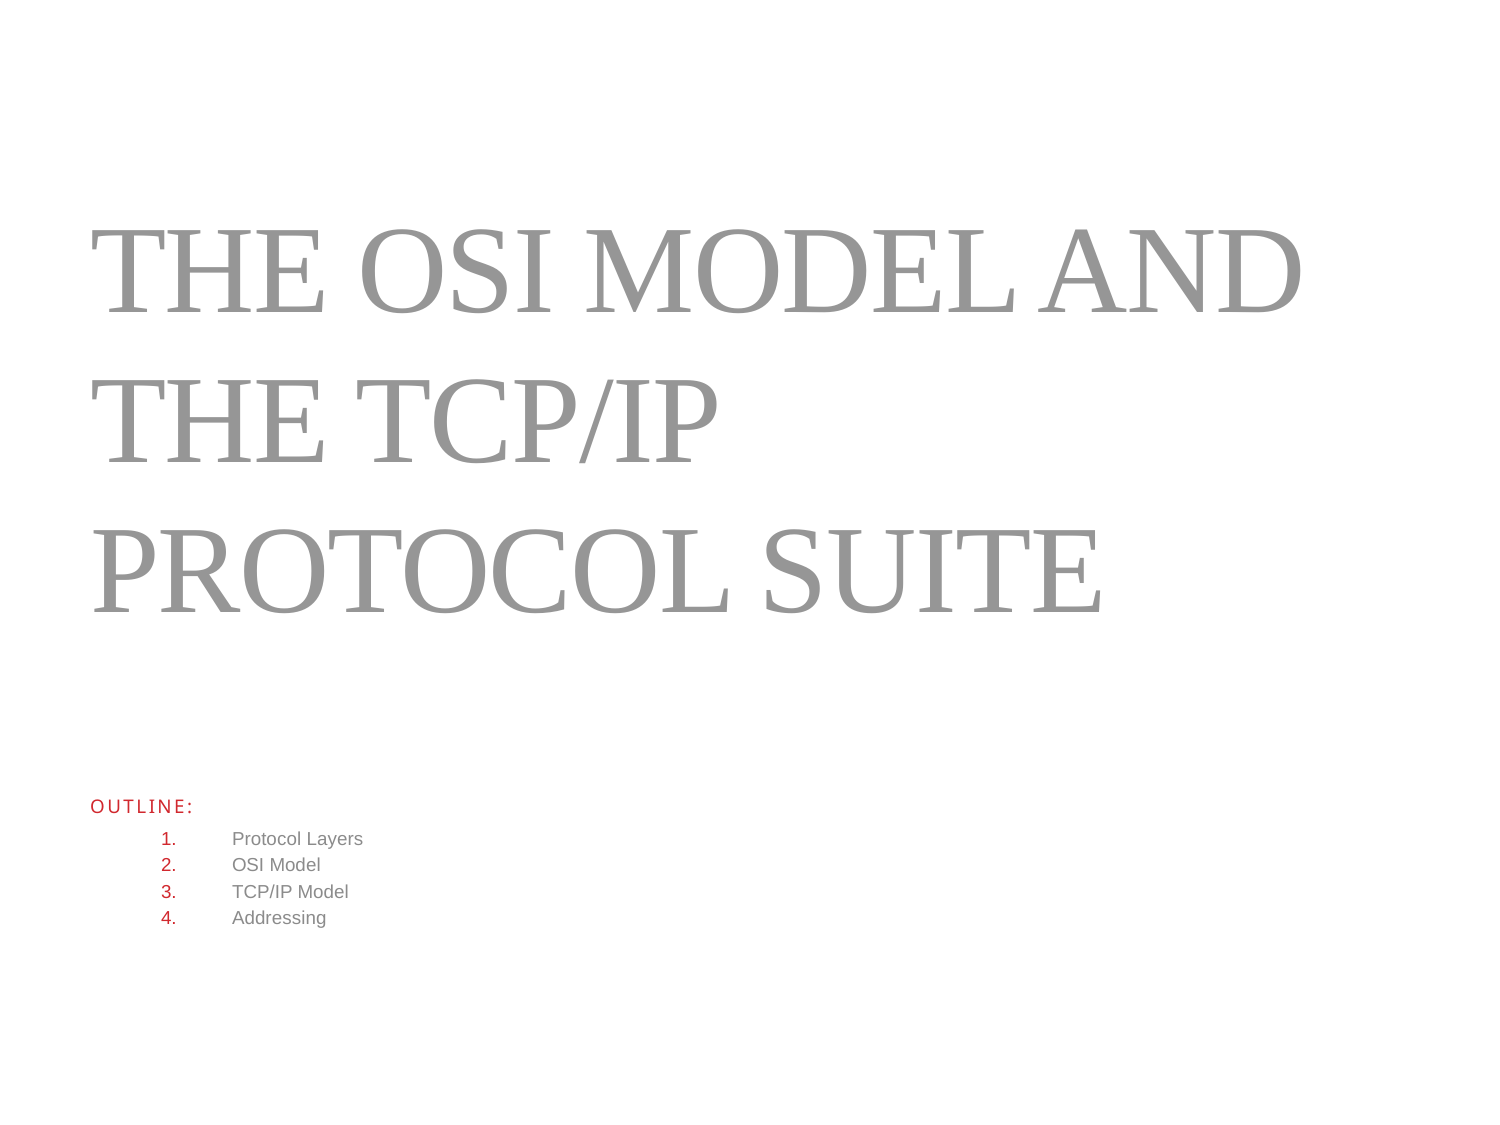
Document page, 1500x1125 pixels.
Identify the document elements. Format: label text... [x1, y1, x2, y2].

subtitle Outline: Protocol Layers OSI Model TCP/IP Model Addressing [75, 787, 1200, 938]
title The OSI Model and the TCP/IP Protocol Suite [75, 37, 1350, 788]
